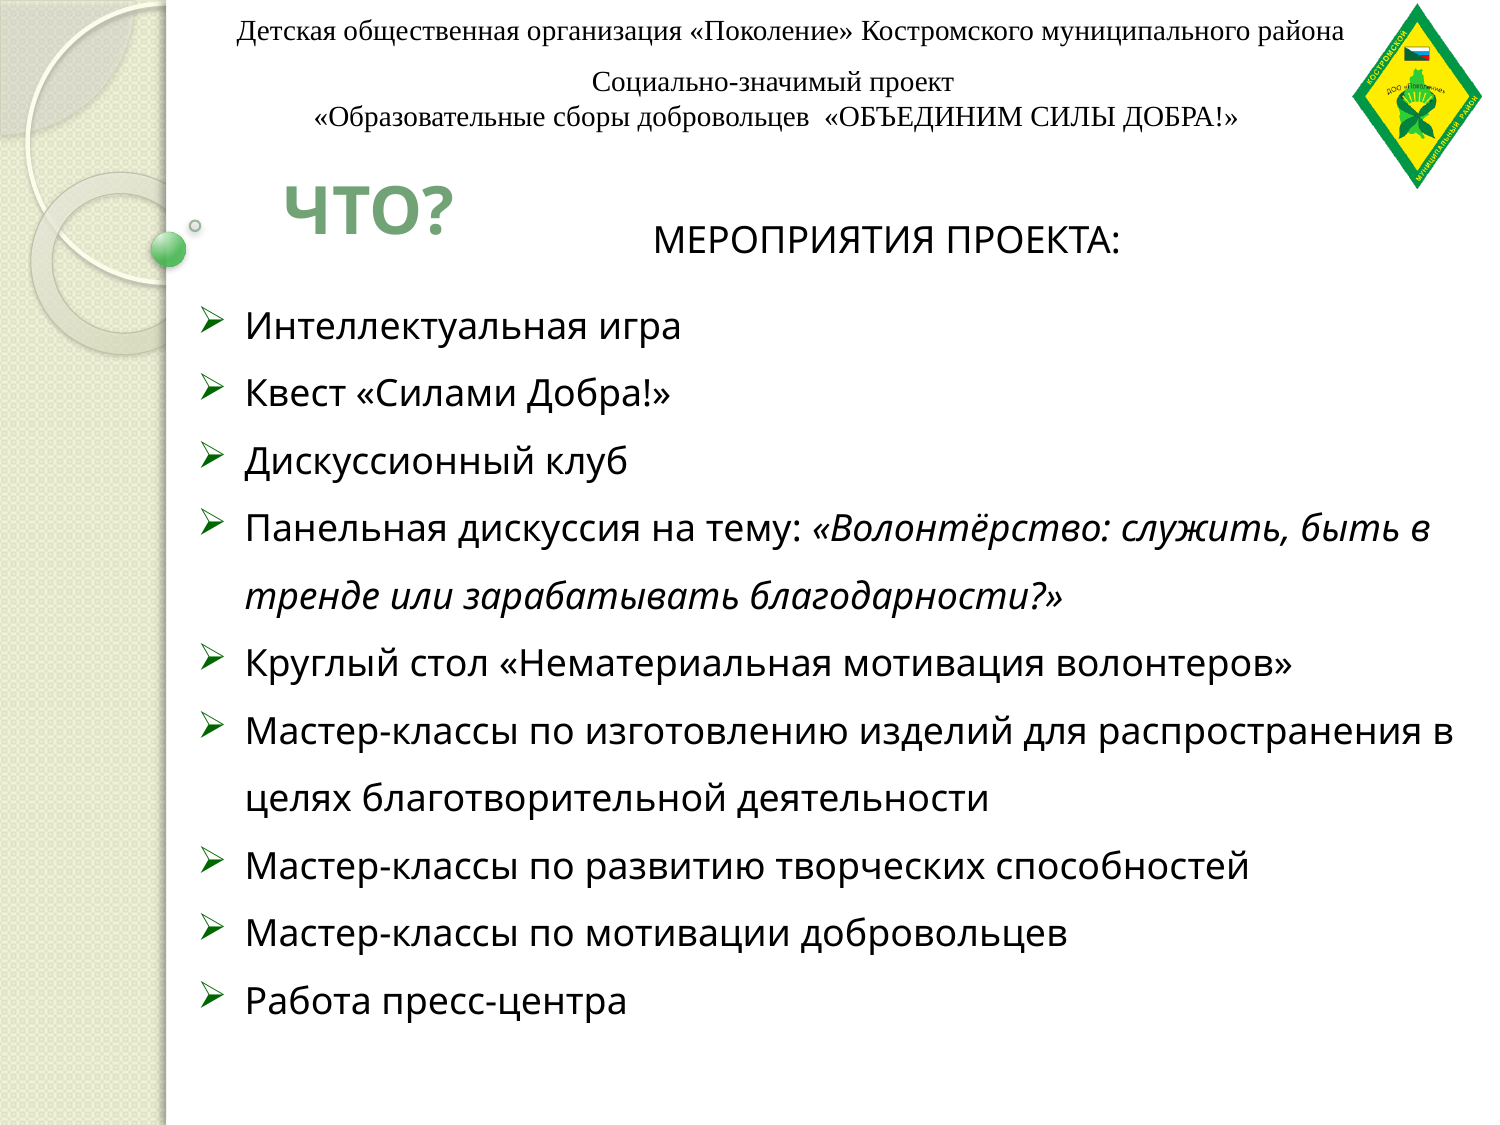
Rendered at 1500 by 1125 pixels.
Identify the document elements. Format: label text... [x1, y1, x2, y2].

text_box ЧТО? [137, 160, 601, 256]
text_box Детская общественная организация «Поколение» Костромского муниципального района [121, 4, 1350, 54]
text_box Интеллектуальная игра Квест «Силами Добра!» Дискуссионный клуб Панельная дискуссия на тему: «Волонтёрство: служить, быть в тренде или зарабатывать благодарности?» Круглый стол «Нематериальная мотивация волонтеров» Мастер-классы по изготовлению изделий для распространения в целях благотворительной деятельности Мастер-классы по развитию творческих способностей Мастер-классы по мотивации добровольцев Работа пресс-центра [183, 271, 1500, 1075]
picture [1352, 3, 1482, 189]
text_box МЕРОПРИЯТИЯ ПРОЕКТА: [637, 208, 1264, 269]
text_box Социально-значимый проект «Образовательные сборы добровольцев «ОБЪЕДИНИМ СИЛЫ ДОБРА!» [129, 54, 1346, 140]
